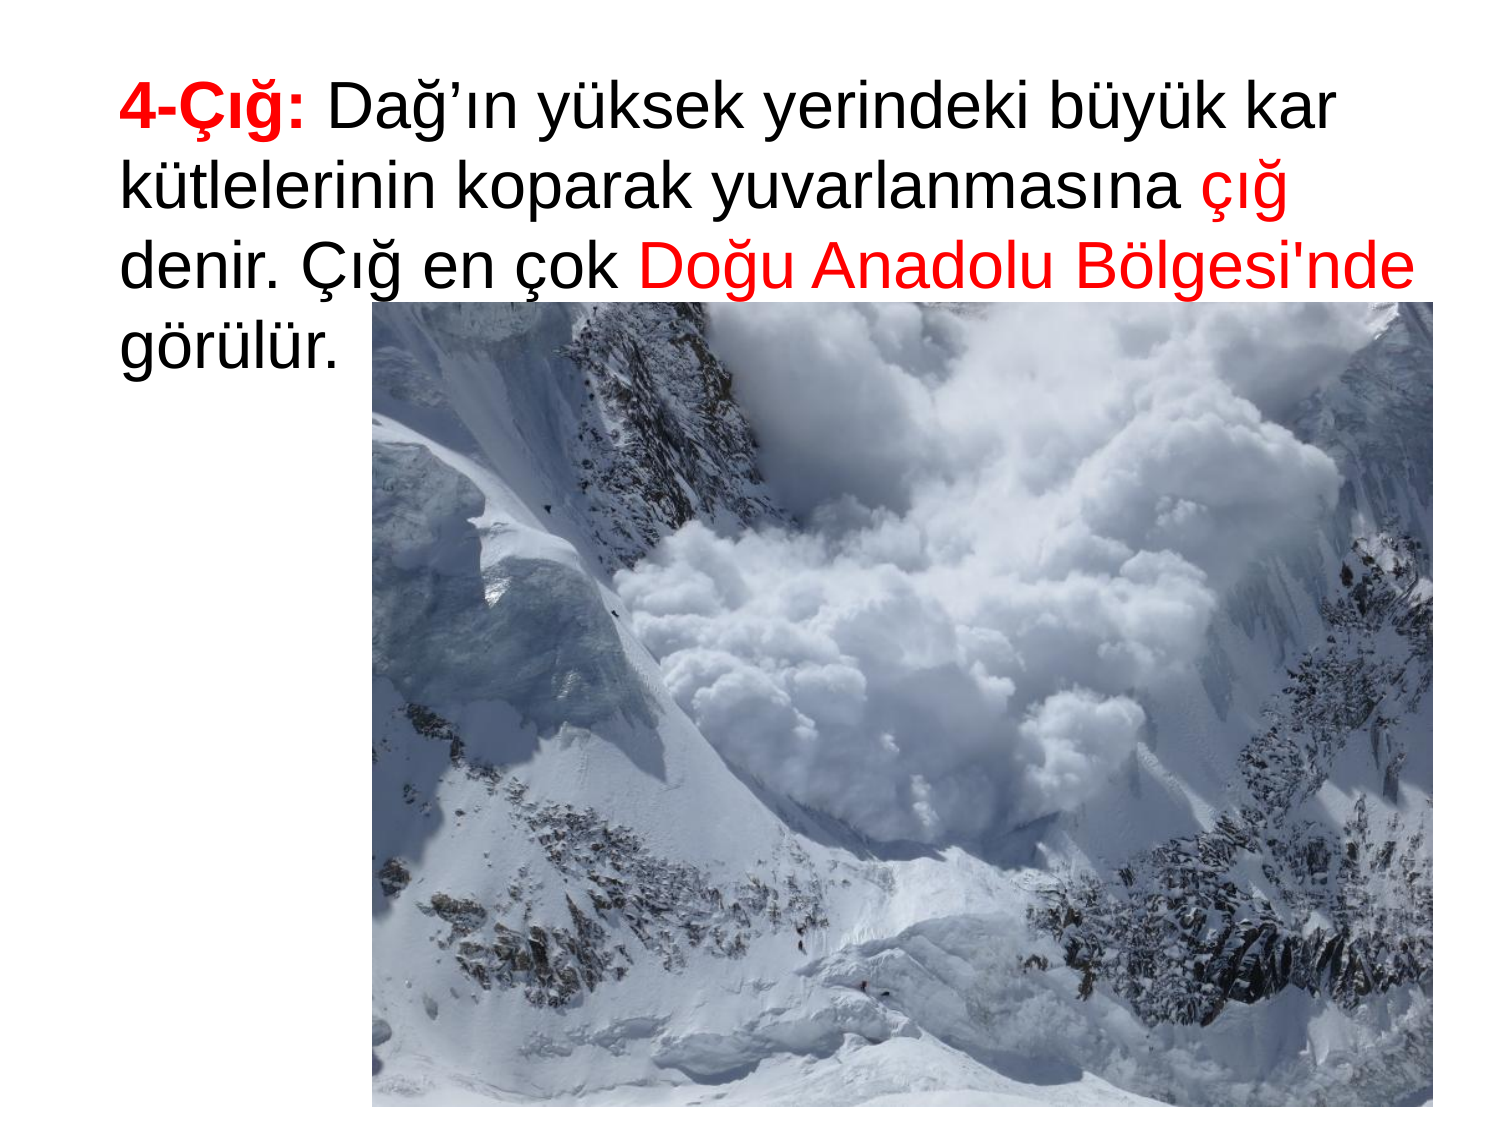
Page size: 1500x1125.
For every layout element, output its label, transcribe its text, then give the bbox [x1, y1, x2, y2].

text_box 4-Çığ: Dağ’ın yüksek yerindeki büyük kar kütlelerinin koparak yuvarlanmasına çığ denir. Çığ en çok Doğu Anadolu Bölgesi'nde görülür. [29, 54, 1471, 390]
picture [371, 302, 1434, 1107]
